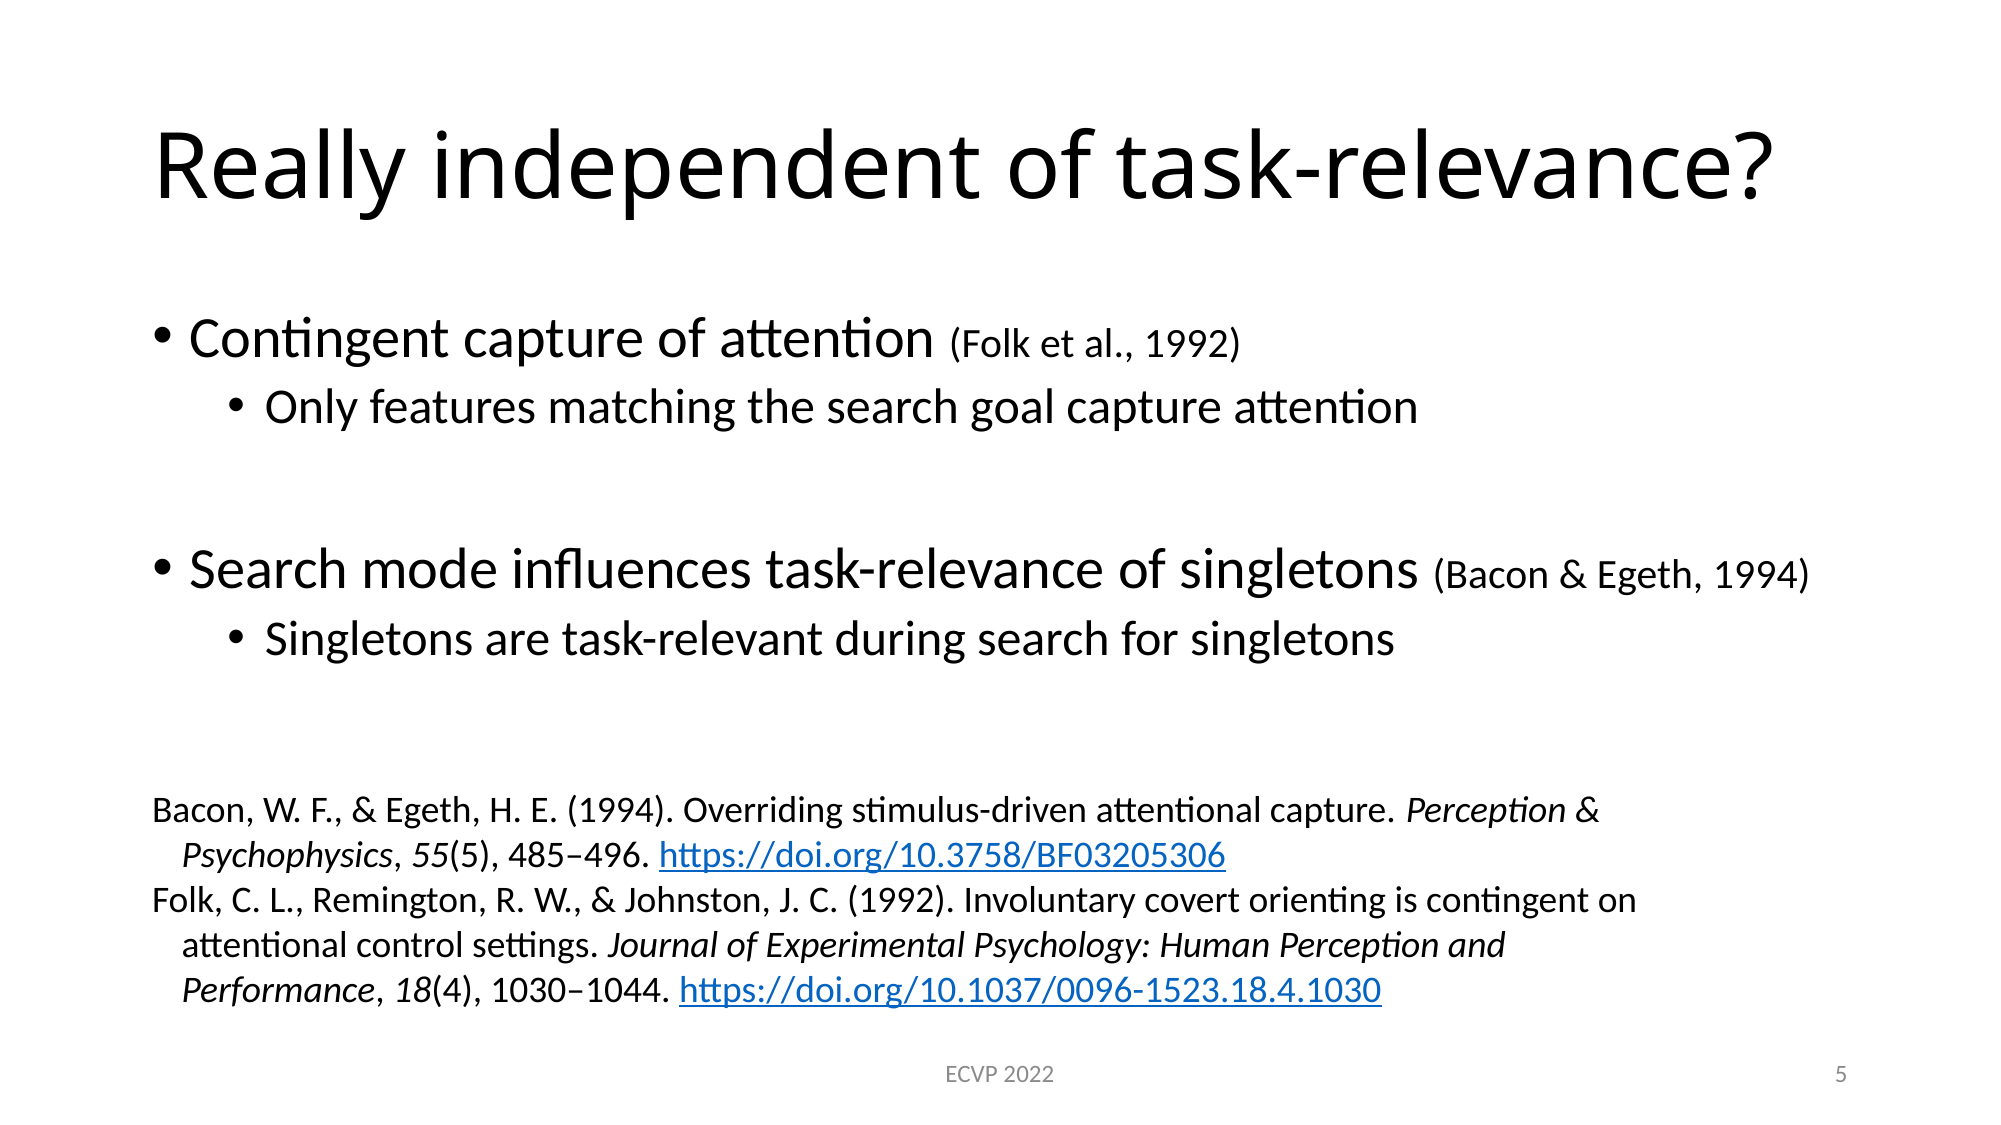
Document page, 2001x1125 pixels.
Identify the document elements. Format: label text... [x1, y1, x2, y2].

list Contingent capture of attention (Folk et al., 1992) Only features matching the search goal capture attention Search mode influences task-relevance of singletons (Bacon & Egeth, 1994) Singletons are task-relevant during search for singletons [137, 299, 1863, 794]
title Really independent of task-relevance? [137, 59, 1863, 278]
footer ECVP 2022 [662, 1062, 1338, 1103]
text_box Bacon, W. F., & Egeth, H. E. (1994). Overriding stimulus-driven attentional capture. Perception & Psychophysics, 55(5), 485–496. https://doi.org/10.3758/BF03205306 Folk, C. L., Remington, R. W., & Johnston, J. C. (1992). Involuntary covert orienting is contingent on attentional control settings. Journal of Experimental Psychology: Human Perception and Performance, 18(4), 1030–1044. https://doi.org/10.1037/0096-1523.18.4.1030 [137, 777, 1670, 1062]
slide_number 5 [1412, 1042, 1863, 1103]
